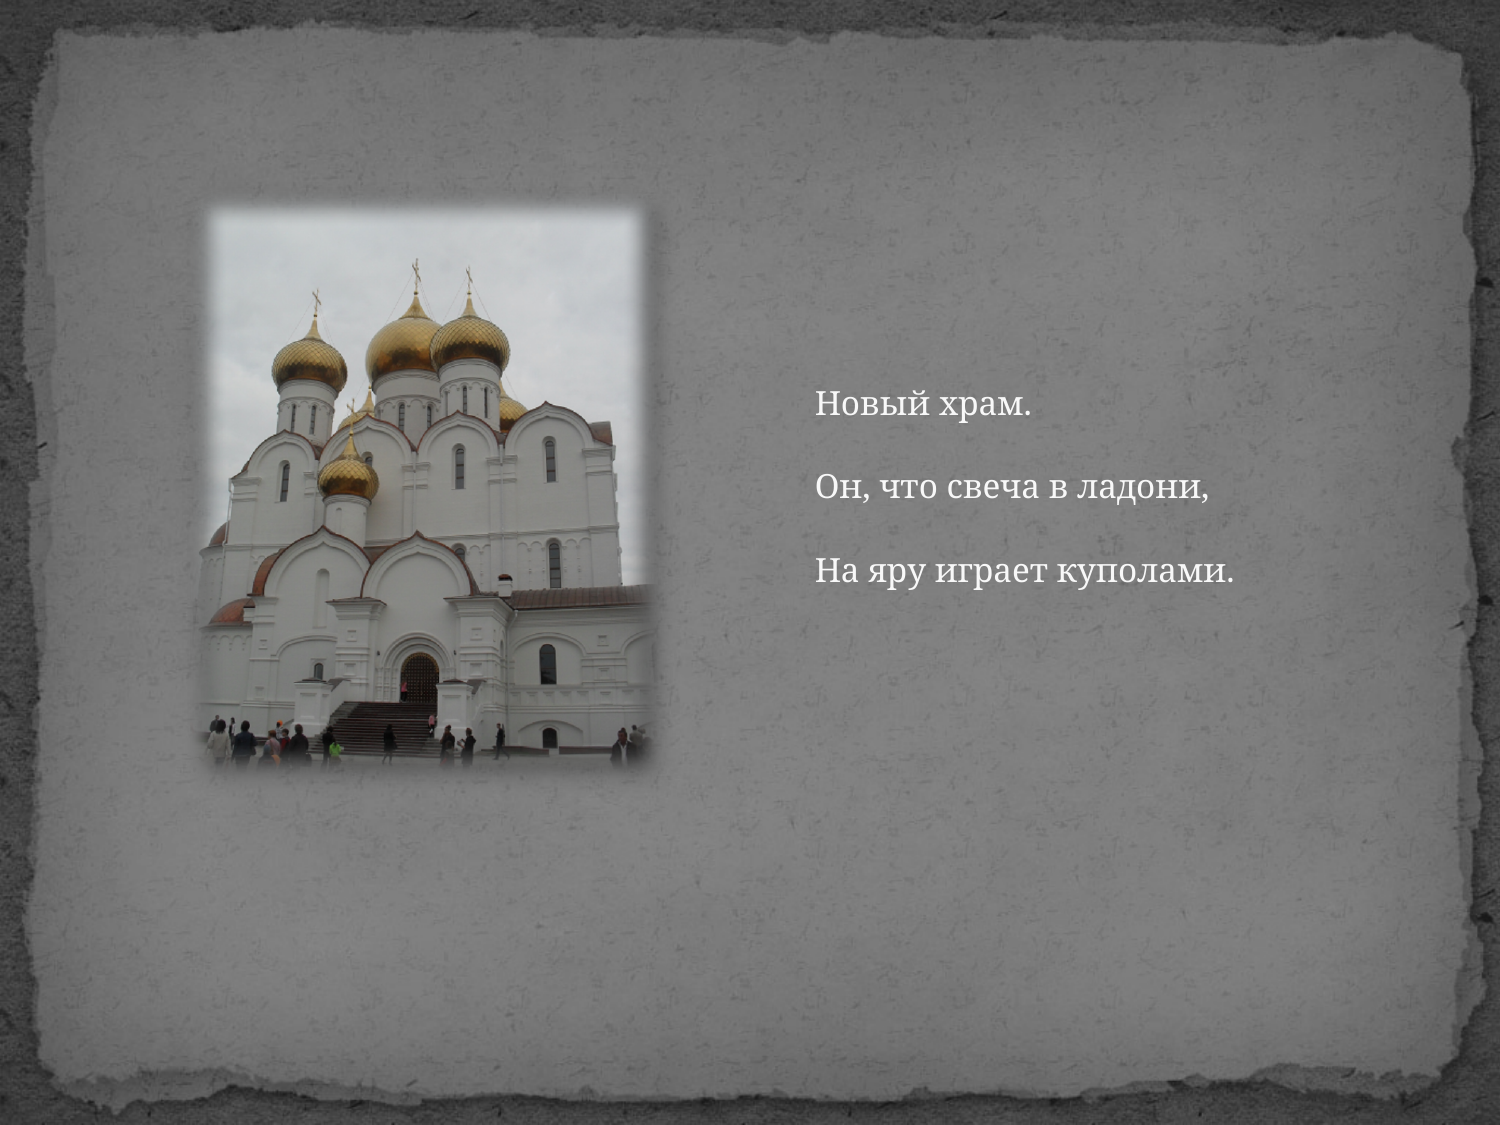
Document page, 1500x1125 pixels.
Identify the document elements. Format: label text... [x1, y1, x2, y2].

list Новый храм. Он, что свеча в ладони, На яру играет куполами. [800, 125, 1425, 988]
picture [189, 189, 663, 775]
